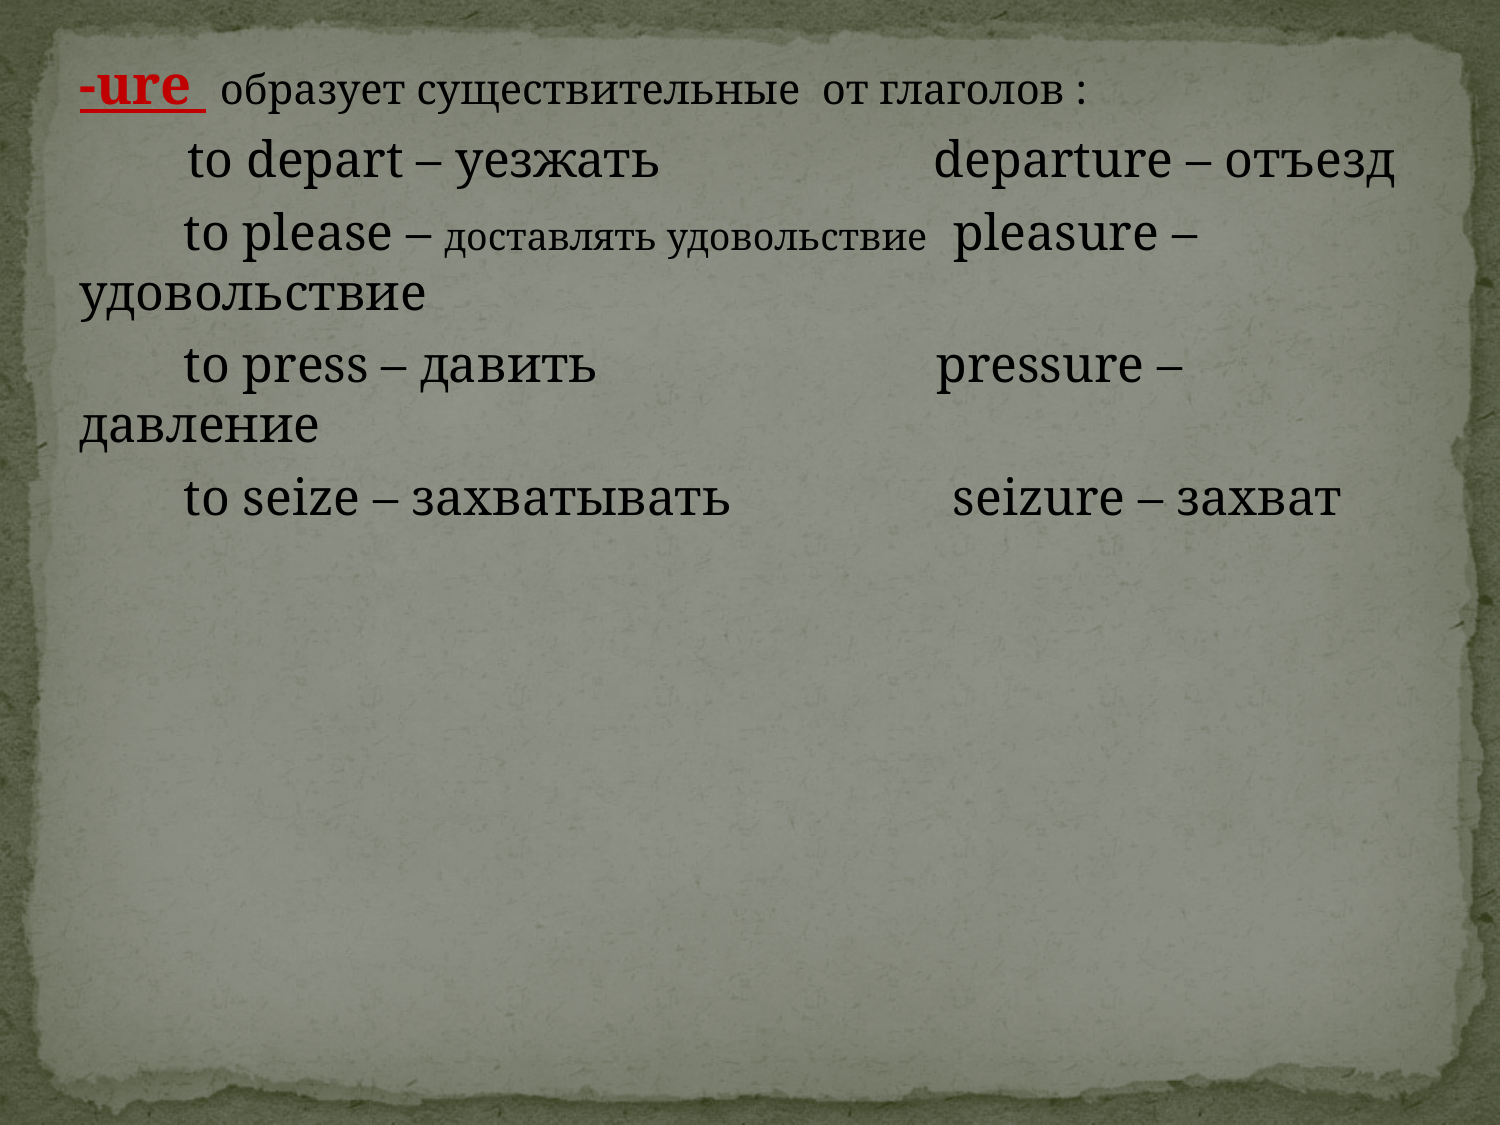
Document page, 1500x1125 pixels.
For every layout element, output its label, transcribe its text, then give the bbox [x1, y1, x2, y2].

list -ure образует существительные от глаголов : to depart – уезжать departure – отъезд to please – доставлять удовольствие pleasure – удовольствие to press – давить pressure – давление to seize – захватывать seizure – захват [64, 42, 1415, 1071]
